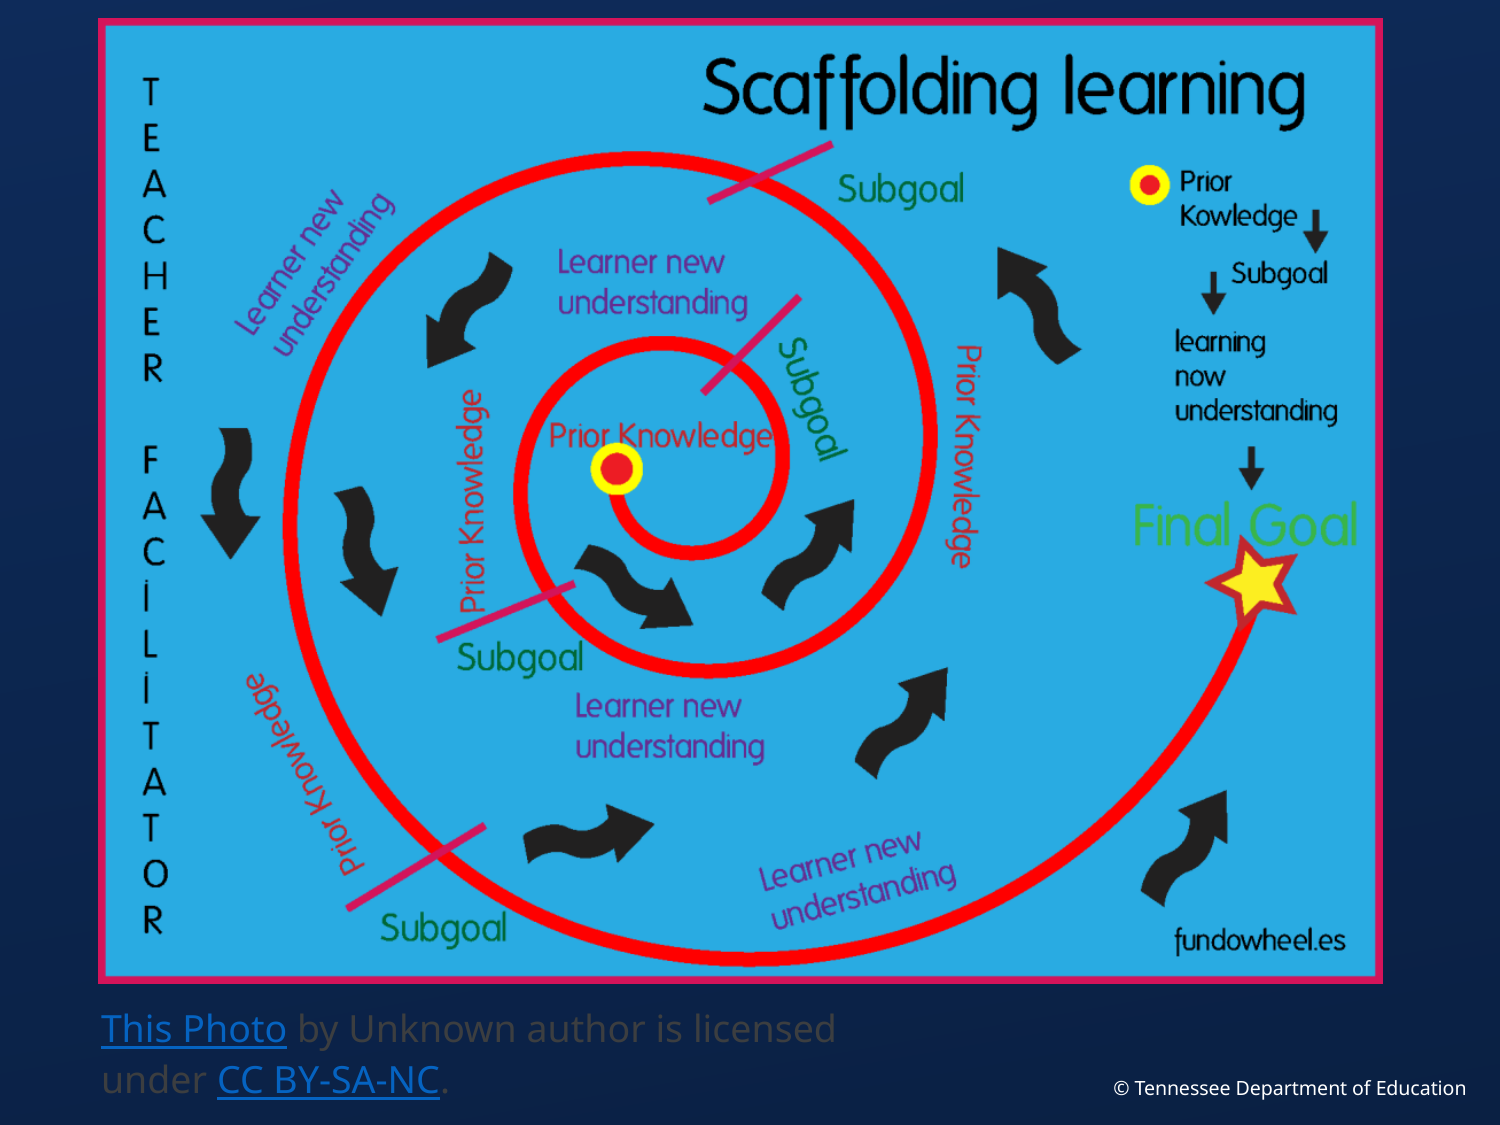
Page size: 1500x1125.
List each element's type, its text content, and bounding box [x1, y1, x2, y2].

picture [97, 18, 1383, 984]
text_box This Photo by Unknown author is licensed under CC BY-SA-NC. [86, 997, 872, 1125]
